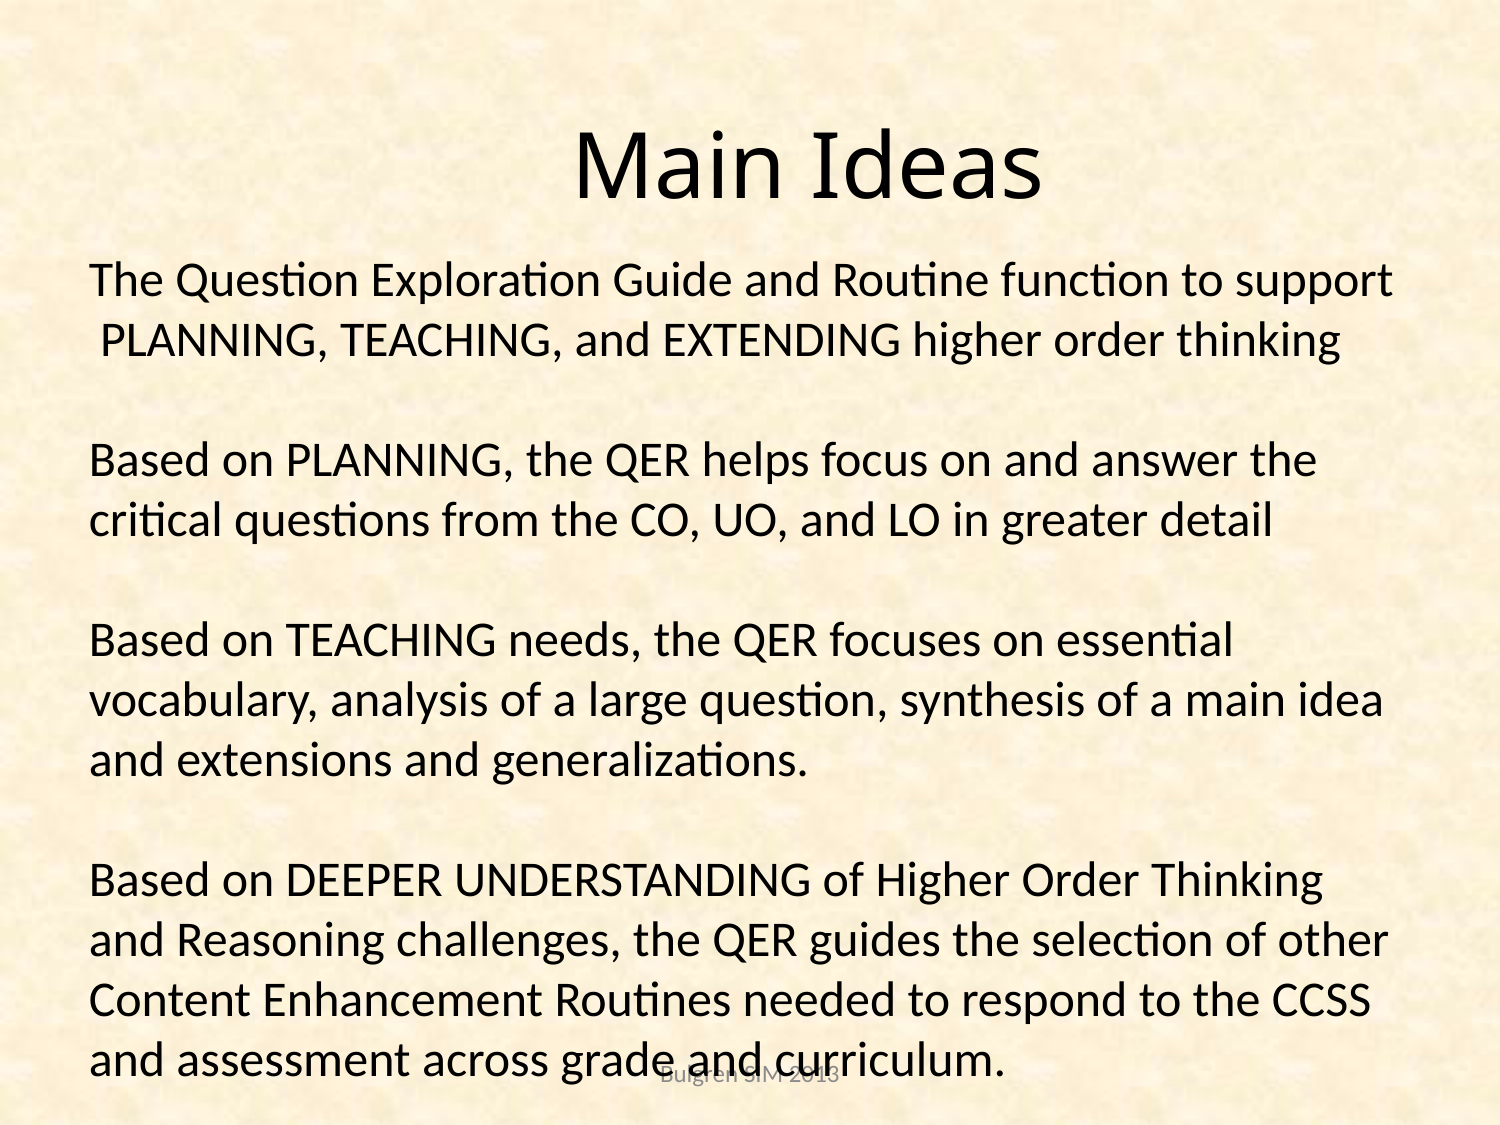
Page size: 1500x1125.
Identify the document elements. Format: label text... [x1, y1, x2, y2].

title Main Ideas [202, 65, 1414, 259]
footer Bulgren SIM 2013 [512, 1042, 988, 1103]
text_box The Question Exploration Guide and Routine function to support PLANNING, TEACHING, and EXTENDING higher order thinking Based on PLANNING, the QER helps focus on and answer the critical questions from the CO, UO, and LO in greater detail Based on TEACHING needs, the QER focuses on essential vocabulary, analysis of a large question, synthesis of a main idea and extensions and generalizations. Based on DEEPER UNDERSTANDING of Higher Order Thinking and Reasoning challenges, the QER guides the selection of other Content Enhancement Routines needed to respond to the CCSS and assessment across grade and curriculum. [73, 239, 1414, 1125]
picture [0, 0, 1500, 1125]
